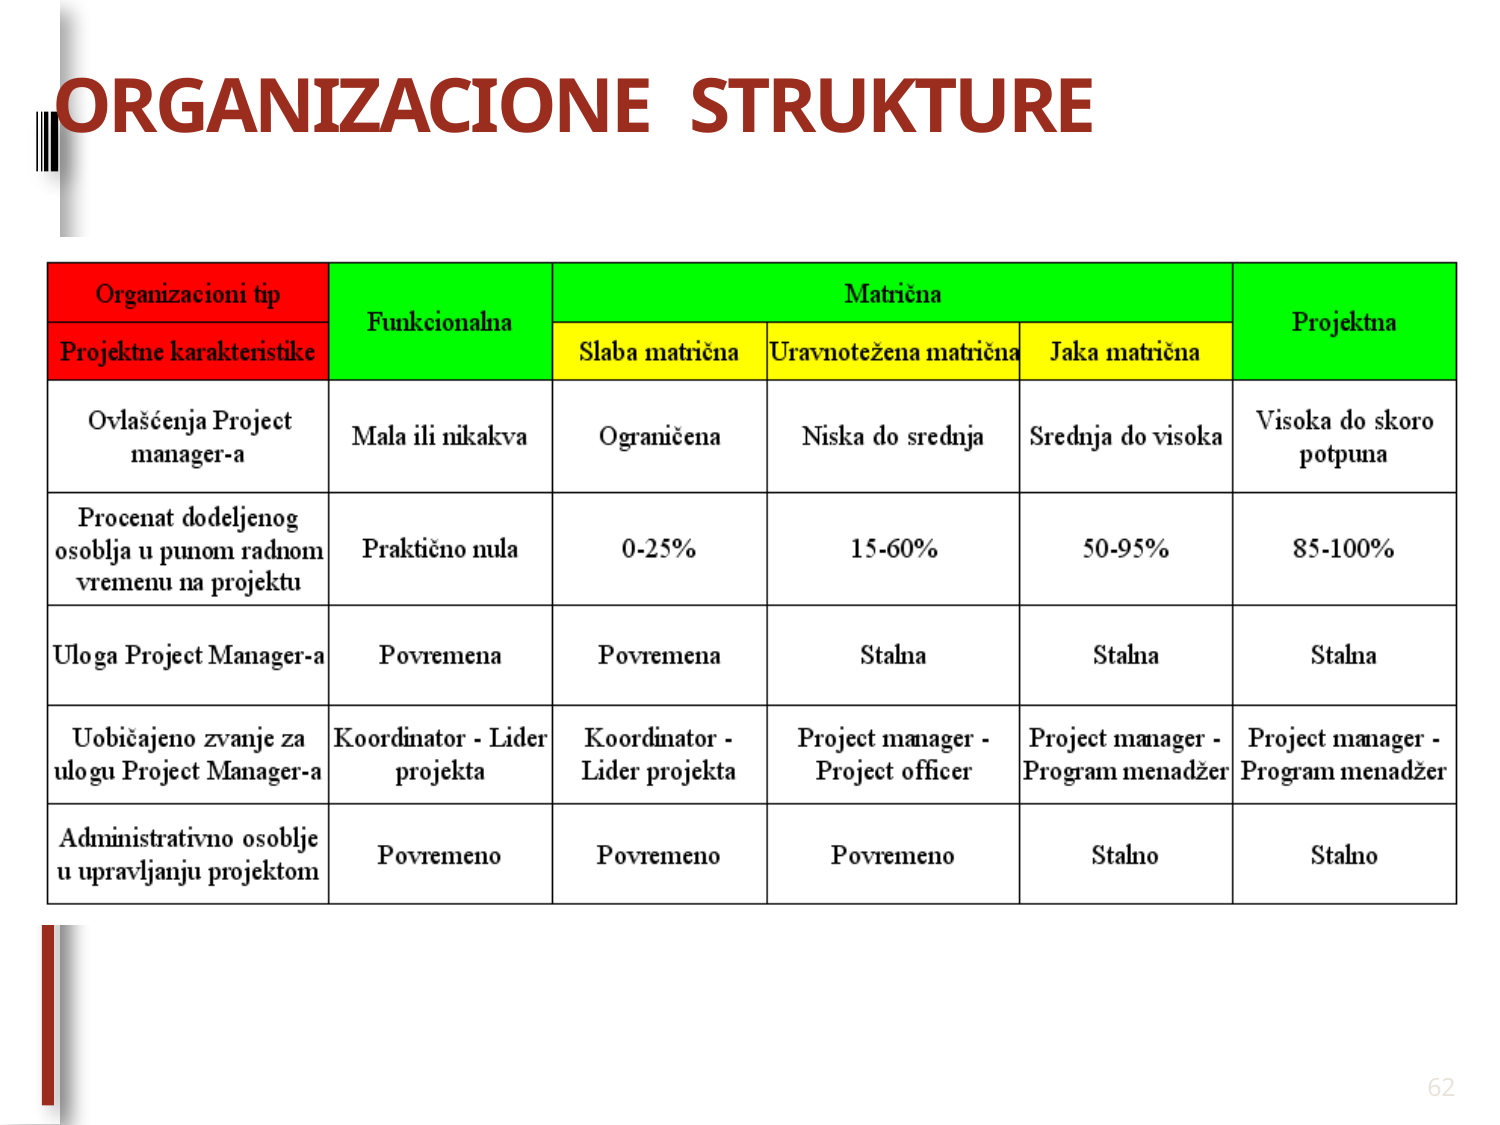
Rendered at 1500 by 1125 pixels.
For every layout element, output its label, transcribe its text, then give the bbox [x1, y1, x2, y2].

slide_number 62 [1412, 1052, 1488, 1113]
title ORGANIZACIONE STRUKTURE [37, 50, 1463, 138]
picture [24, 237, 1476, 926]
